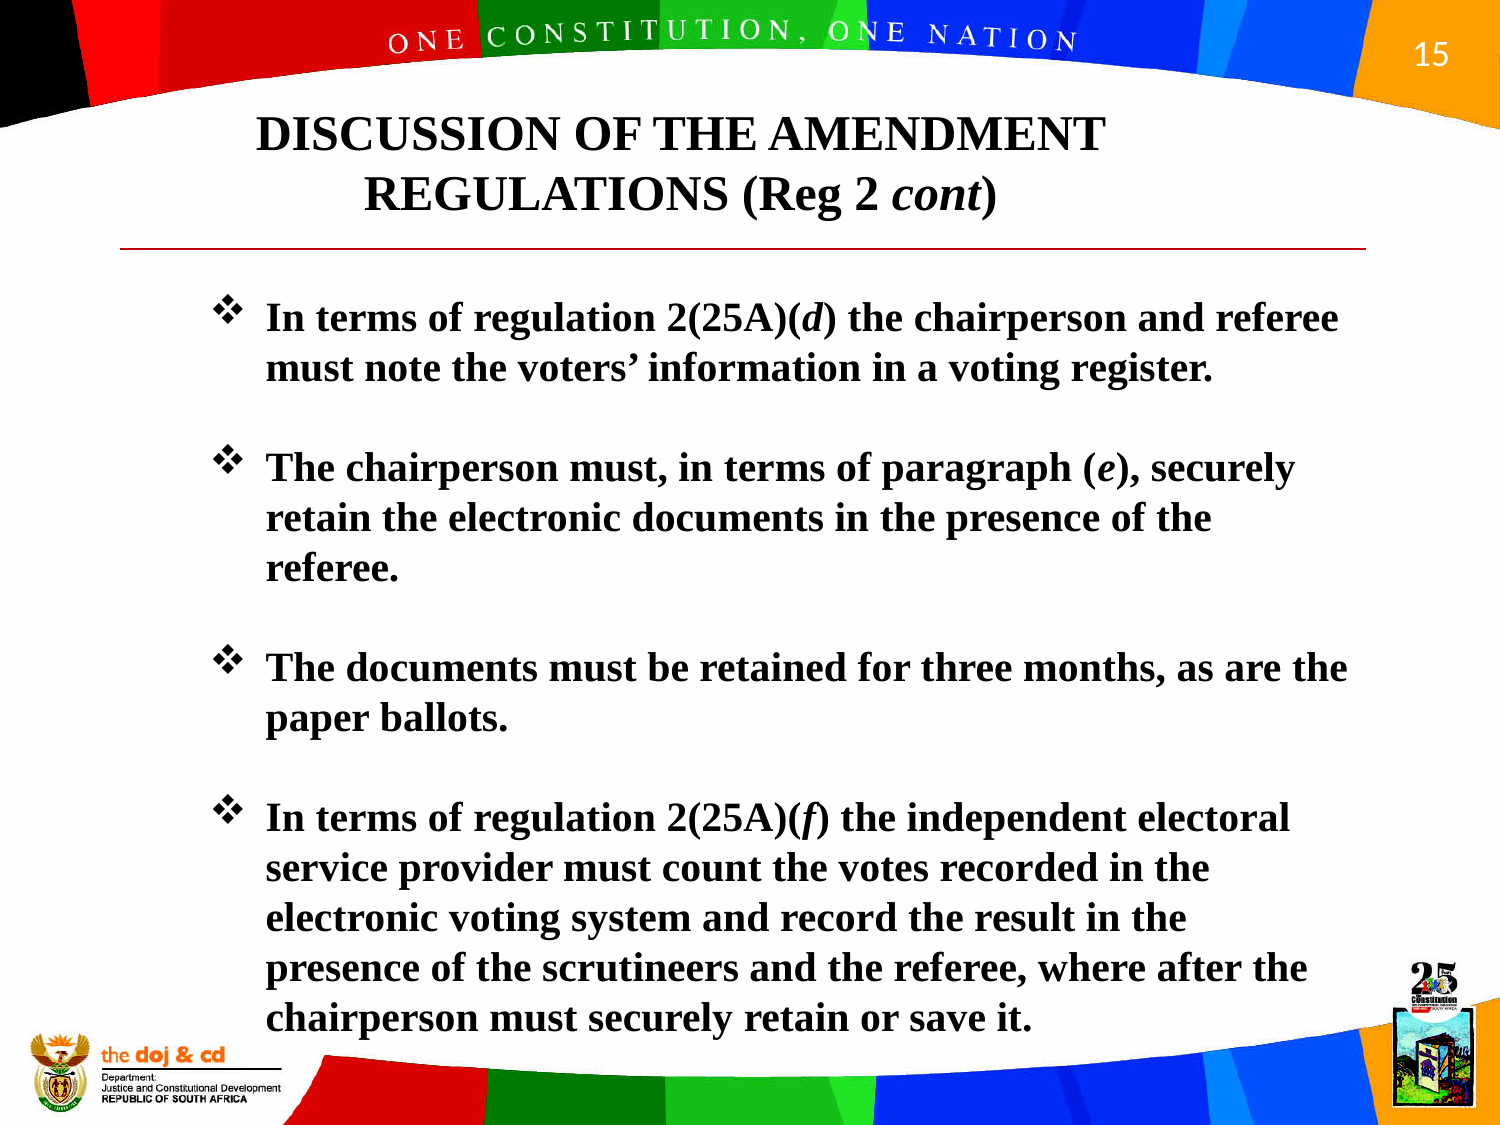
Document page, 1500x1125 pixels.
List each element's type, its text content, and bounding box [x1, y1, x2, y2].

picture [0, 0, 1500, 1125]
text_box DISCUSSION OF THE AMENDMENT REGULATIONS (Reg 2 cont) [119, 93, 1242, 229]
text_box In terms of regulation 2(25A)(d) the chairperson and referee must note the voters’ information in a voting register. The chairperson must, in terms of paragraph (e), securely retain the electronic documents in the presence of the referee. The documents must be retained for three months, as are the paper ballots. In terms of regulation 2(25A)(f) the independent electoral service provider must count the votes recorded in the electronic voting system and record the result in the presence of the scrutineers and the referee, where after the chairperson must securely retain or save it. [119, 282, 1367, 1098]
